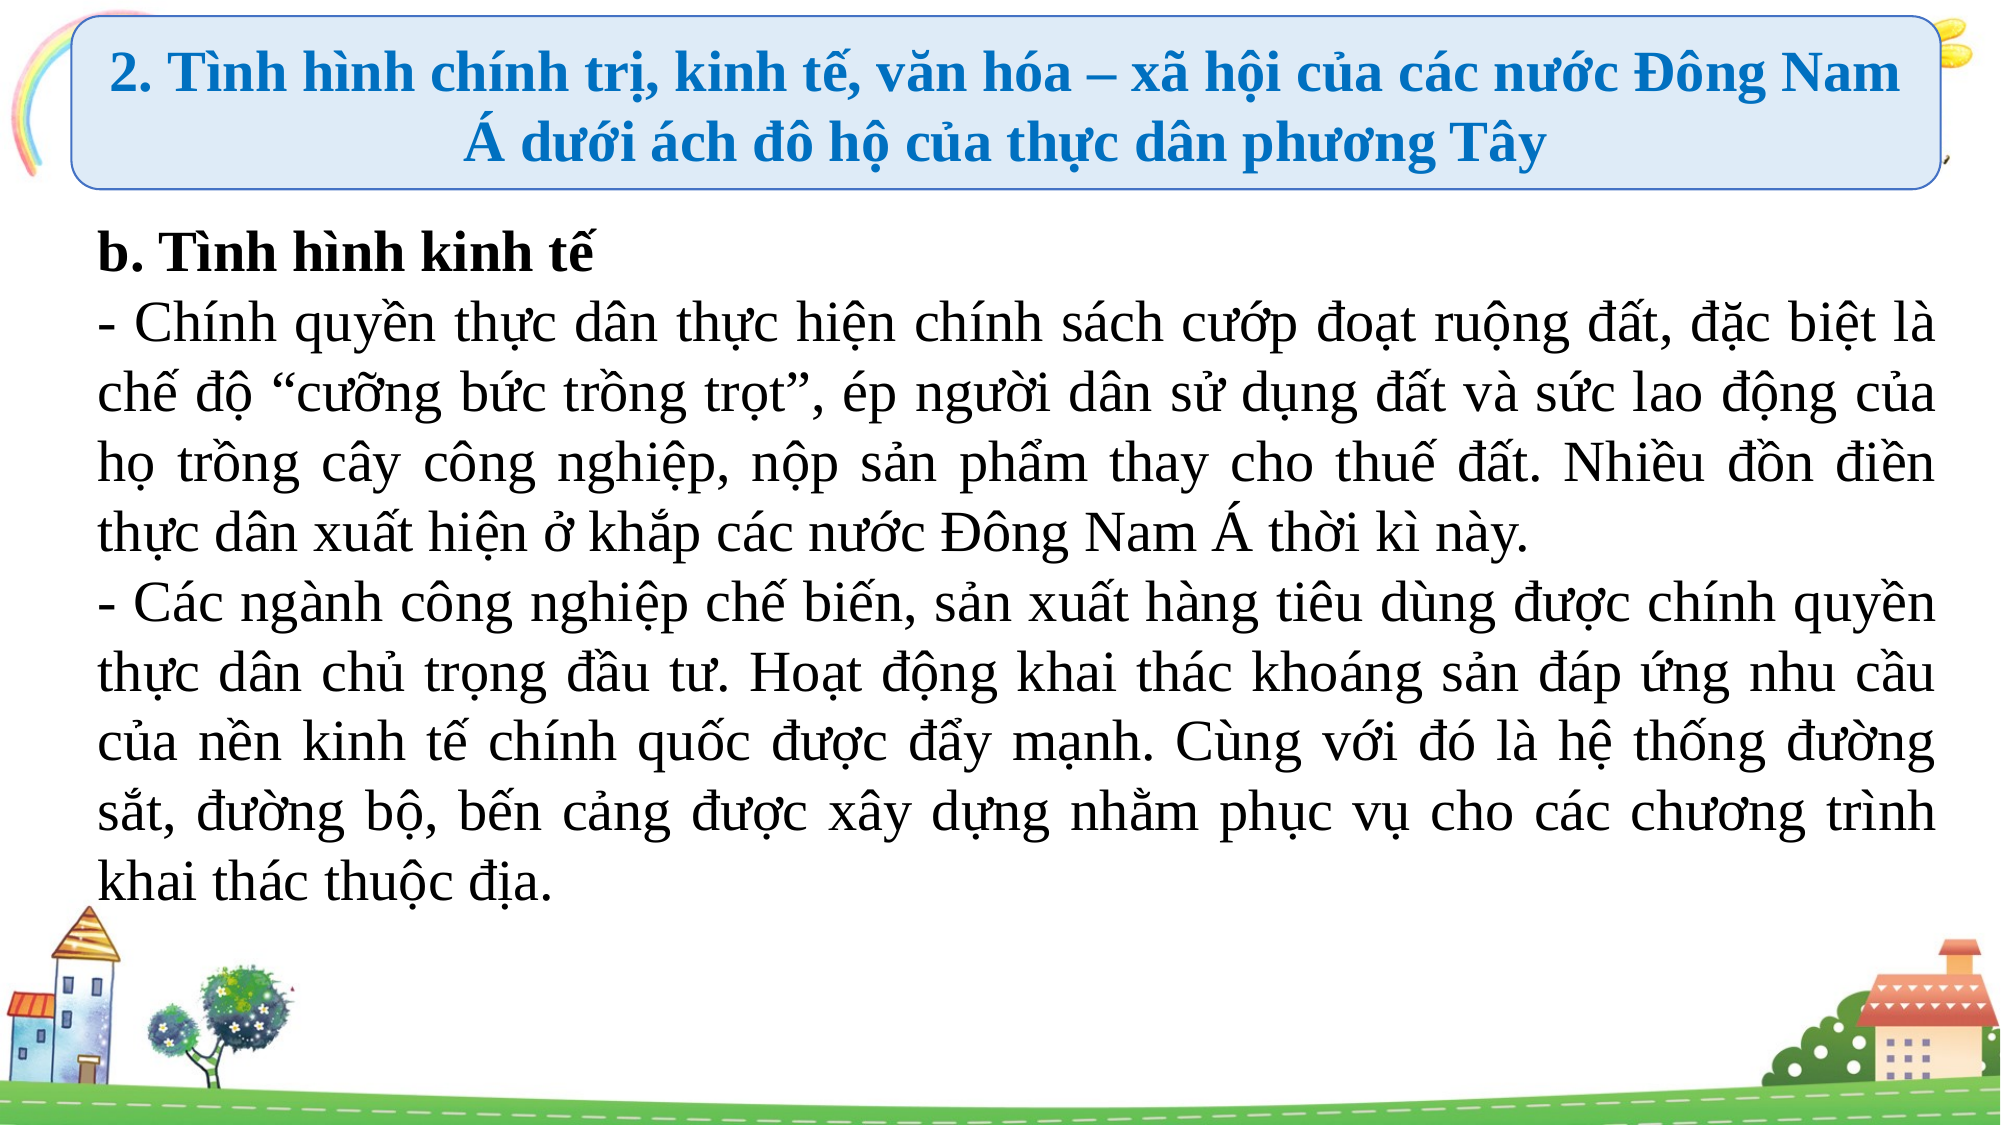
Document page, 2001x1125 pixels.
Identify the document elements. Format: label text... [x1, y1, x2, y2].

text_box b. Tình hình kinh tế - Chính quyền thực dân thực hiện chính sách cướp đoạt ruộng đất, đặc biệt là chế độ “cưỡng bức trồng trọt”, ép người dân sử dụng đất và sức lao động của họ trồng cây công nghiệp, nộp sản phẩm thay cho thuế đất. Nhiều đồn điền thực dân xuất hiện ở khắp các nước Đông Nam Á thời kì này. - Các ngành công nghiệp chế biến, sản xuất hàng tiêu dùng được chính quyền thực dân chủ trọng đầu tư. Hoạt động khai thác khoáng sản đáp ứng nhu cầu của nền kinh tế chính quốc được đẩy mạnh. Cùng với đó là hệ thống đường sắt, đường bộ, bến cảng được xây dựng nhằm phục vụ cho các chương trình khai thác thuộc địa. [83, 205, 1953, 920]
text_box 2. Tình hình chính trị, kinh tế, văn hóa – xã hội của các nước Đông Nam Á dưới ách đô hộ của thực dân phương Tây [70, 15, 1942, 191]
picture [0, 0, 2001, 1125]
